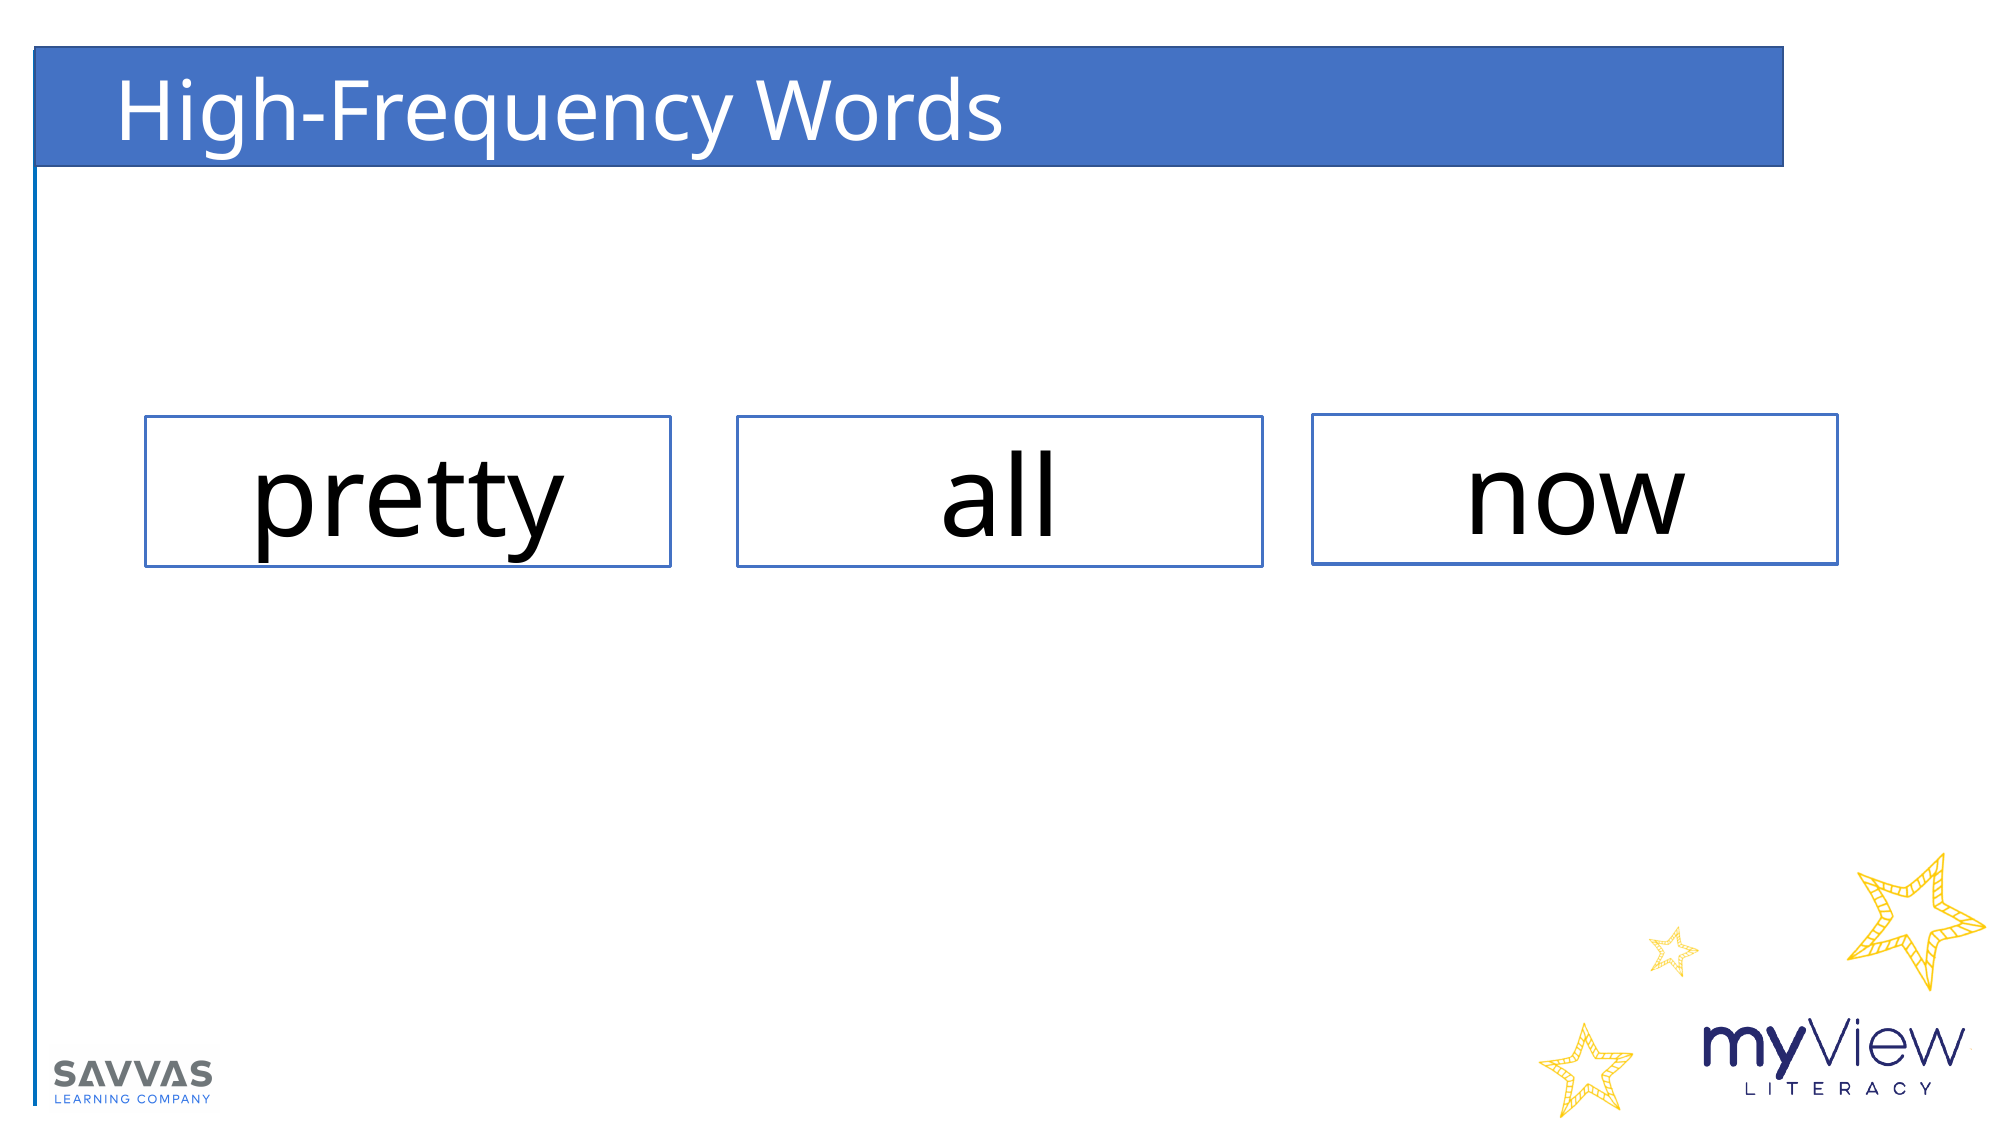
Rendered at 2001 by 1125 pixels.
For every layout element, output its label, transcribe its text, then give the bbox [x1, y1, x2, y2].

picture [48, 1043, 220, 1113]
text_box all [737, 416, 1263, 567]
picture [1509, 814, 2000, 1125]
text_box pretty [145, 416, 671, 567]
text_box now [1312, 414, 1838, 565]
text_box High-Frequency Words [34, 46, 1784, 167]
